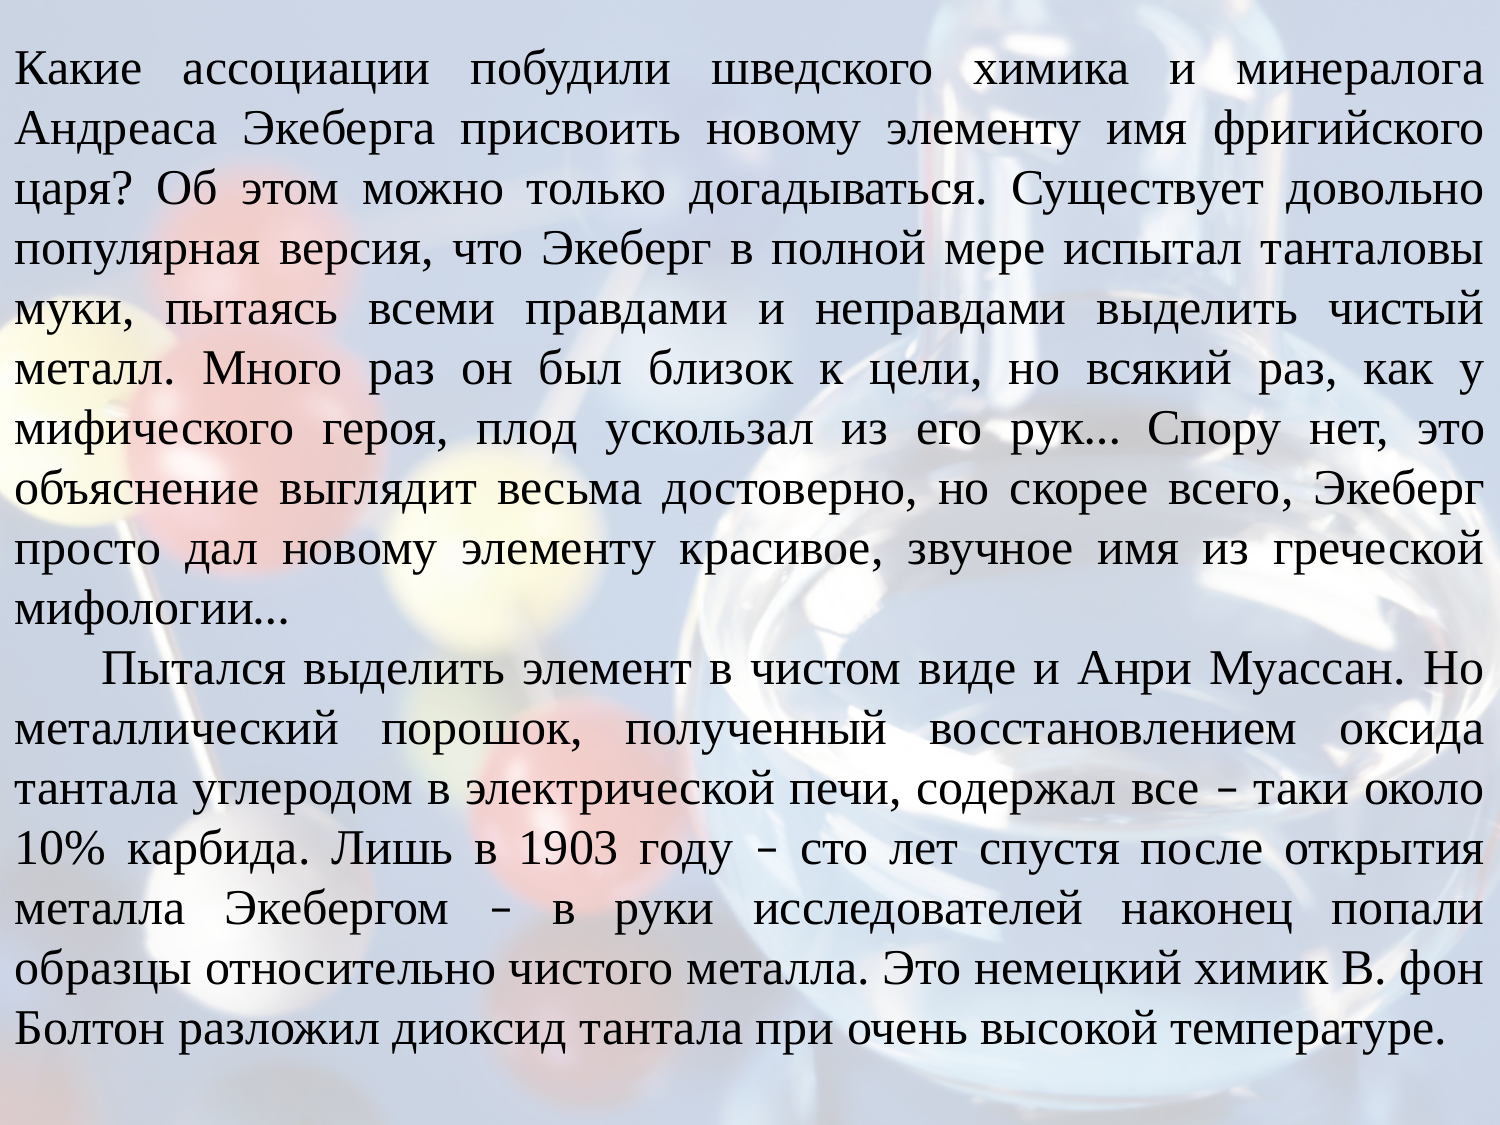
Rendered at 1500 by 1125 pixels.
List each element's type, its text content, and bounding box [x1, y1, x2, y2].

text_box Какие ассоциации побудили шведского химика и минералога Андреаса Экеберга присвоить новому элементу имя фригийского царя? Об этом можно только догадываться. Существует довольно популярная версия, что Экеберг в полной мере испытал танталовы муки, пытаясь всеми правдами и неправдами выделить чистый металл. Много раз он был близок к цели, но всякий раз, как у мифического героя, плод ускользал из его рук… Спору нет, это объяснение выглядит весьма достоверно, но скорее всего, Экеберг просто дал новому элементу красивое, звучное имя из греческой мифологии… Пытался выделить элемент в чистом виде и Анри Муассан. Но металлический порошок, полученный восстановлением оксида тантала углеродом в электрической печи, содержал все – таки около 10% карбида. Лишь в 1903 году – сто лет спустя после открытия металла Экебергом – в руки исследователей наконец попали образцы относительно чистого металла. Это немецкий химик В. фон Болтон разложил диоксид тантала при очень высокой температуре. [0, 26, 1500, 1062]
